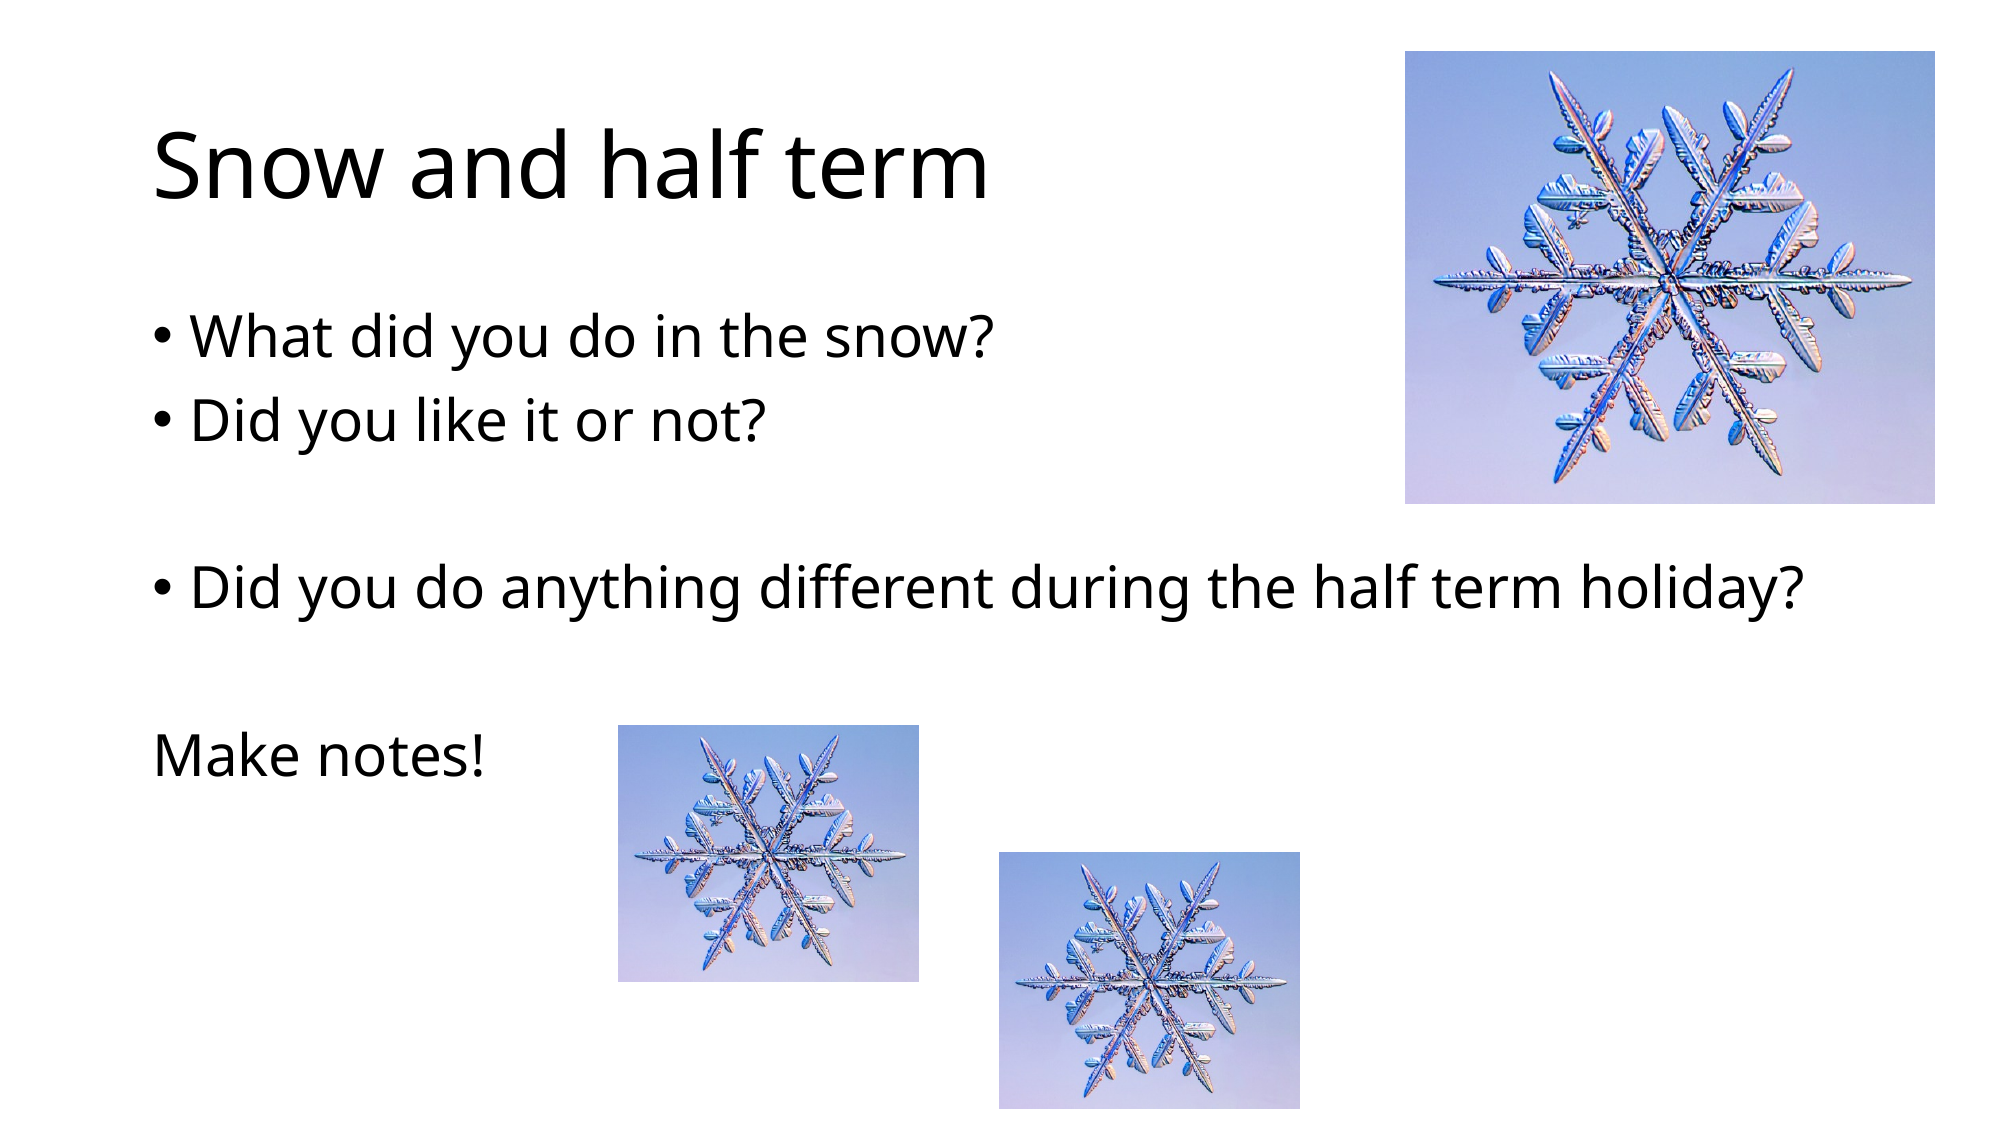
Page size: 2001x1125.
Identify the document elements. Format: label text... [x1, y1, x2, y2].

title Snow and half term [137, 59, 1405, 278]
picture [999, 852, 1300, 1109]
picture [1405, 51, 1935, 504]
list What did you do in the snow? Did you like it or not? Did you do anything different during the half term holiday? Make notes! [137, 299, 1863, 1014]
picture [618, 725, 919, 982]
